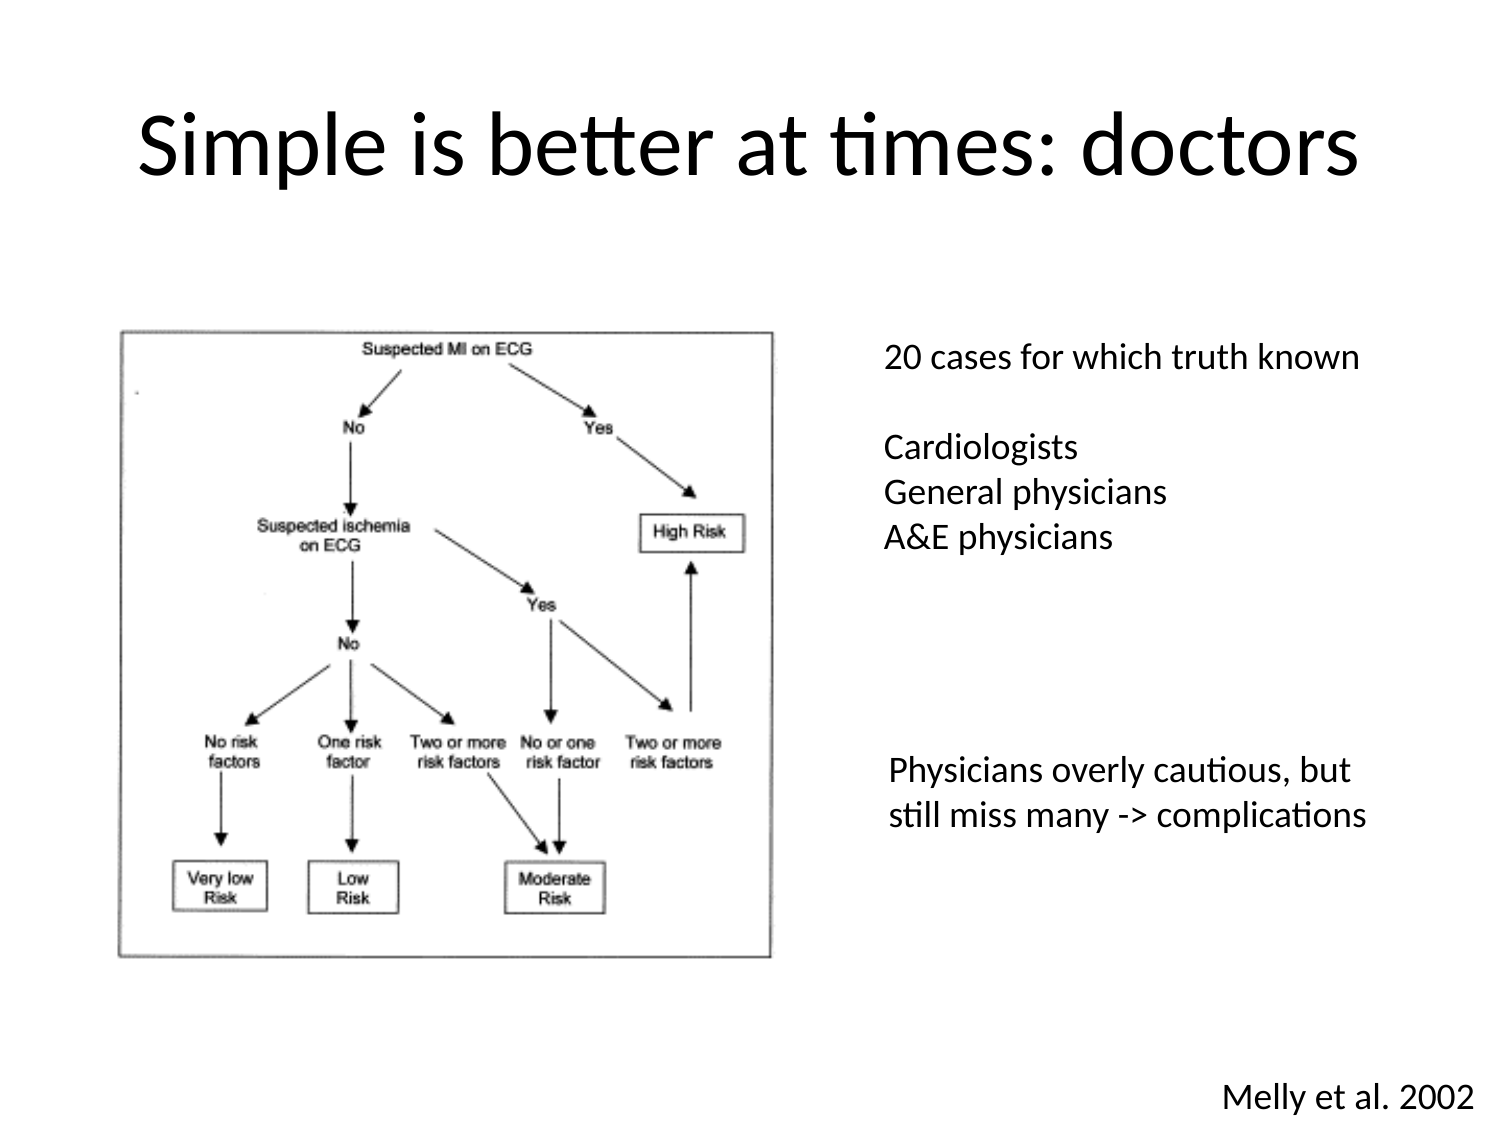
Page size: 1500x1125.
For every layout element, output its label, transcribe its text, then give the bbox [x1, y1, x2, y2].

text_box Physicians overly cautious, but still miss many -> complications [873, 737, 1383, 887]
picture [112, 324, 778, 967]
text_box Melly et al. 2002 [1206, 1064, 1490, 1125]
text_box 20 cases for which truth known Cardiologists General physicians A&E physicians [869, 324, 1376, 565]
title Simple is better at times: doctors [75, 45, 1425, 233]
